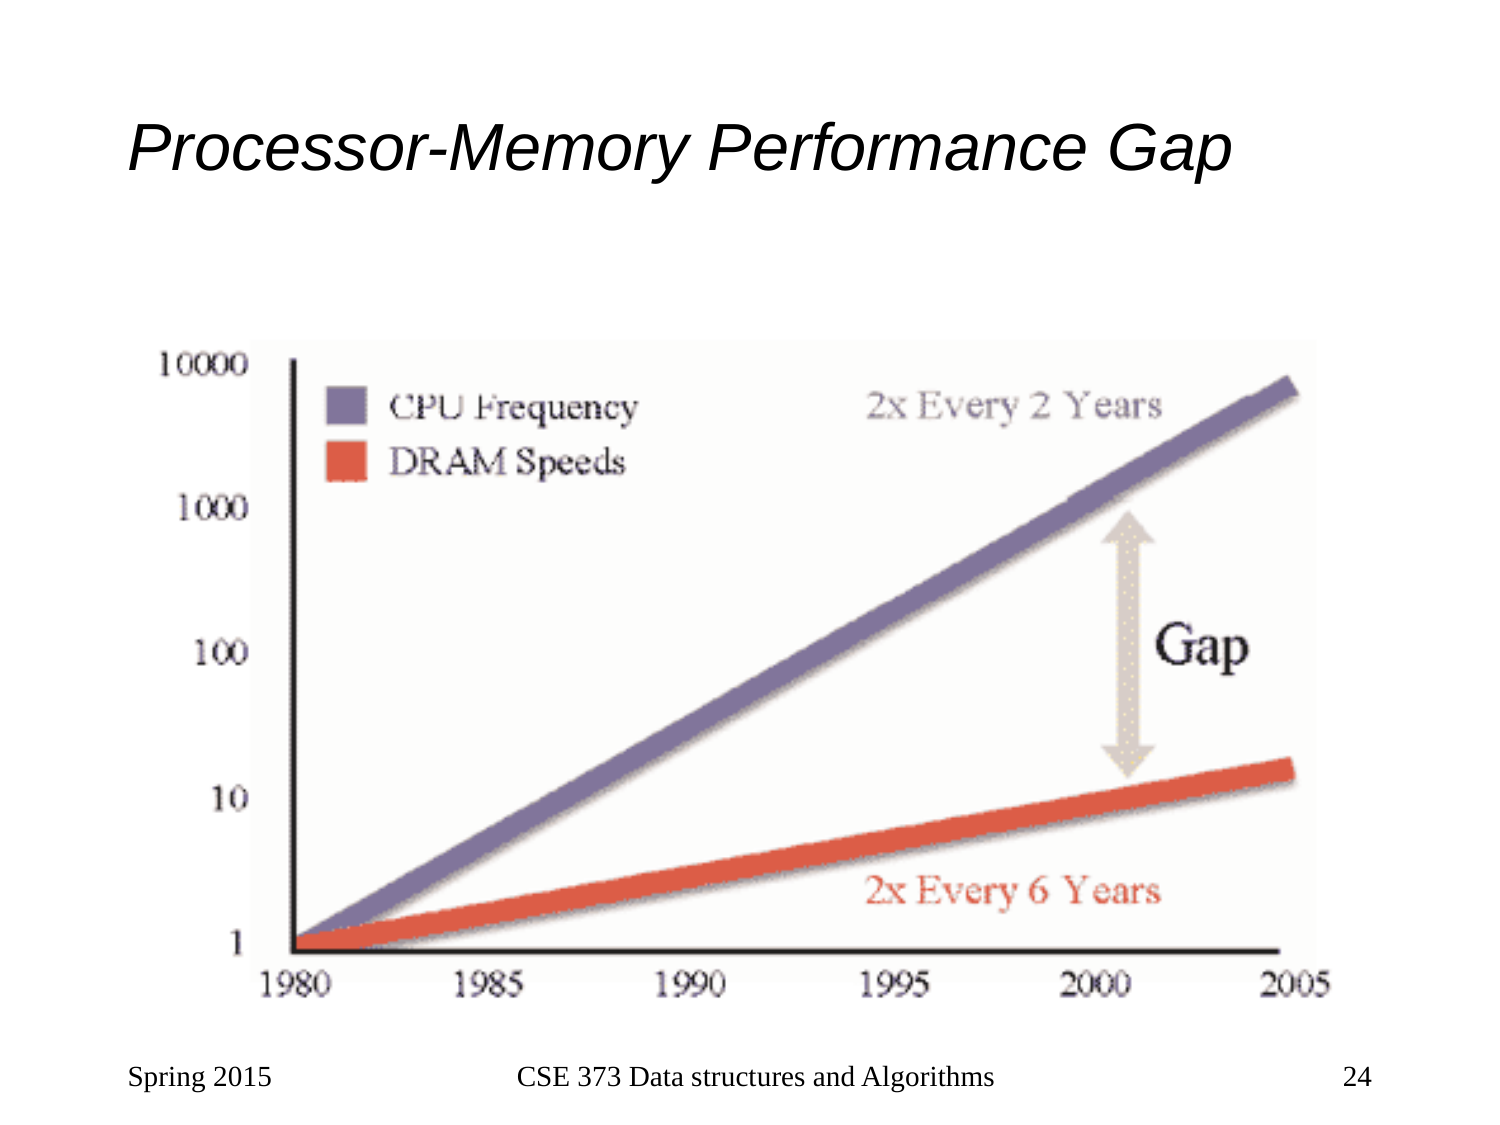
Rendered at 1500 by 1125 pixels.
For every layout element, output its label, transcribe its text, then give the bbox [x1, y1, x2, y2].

slide_number 24 [1074, 1049, 1388, 1125]
title Processor-Memory Performance Gap [112, 49, 1388, 238]
slide_number Spring 2015 [112, 1049, 426, 1125]
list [141, 262, 1358, 1001]
footer CSE 373 Data structures and Algorithms [474, 1049, 1038, 1125]
